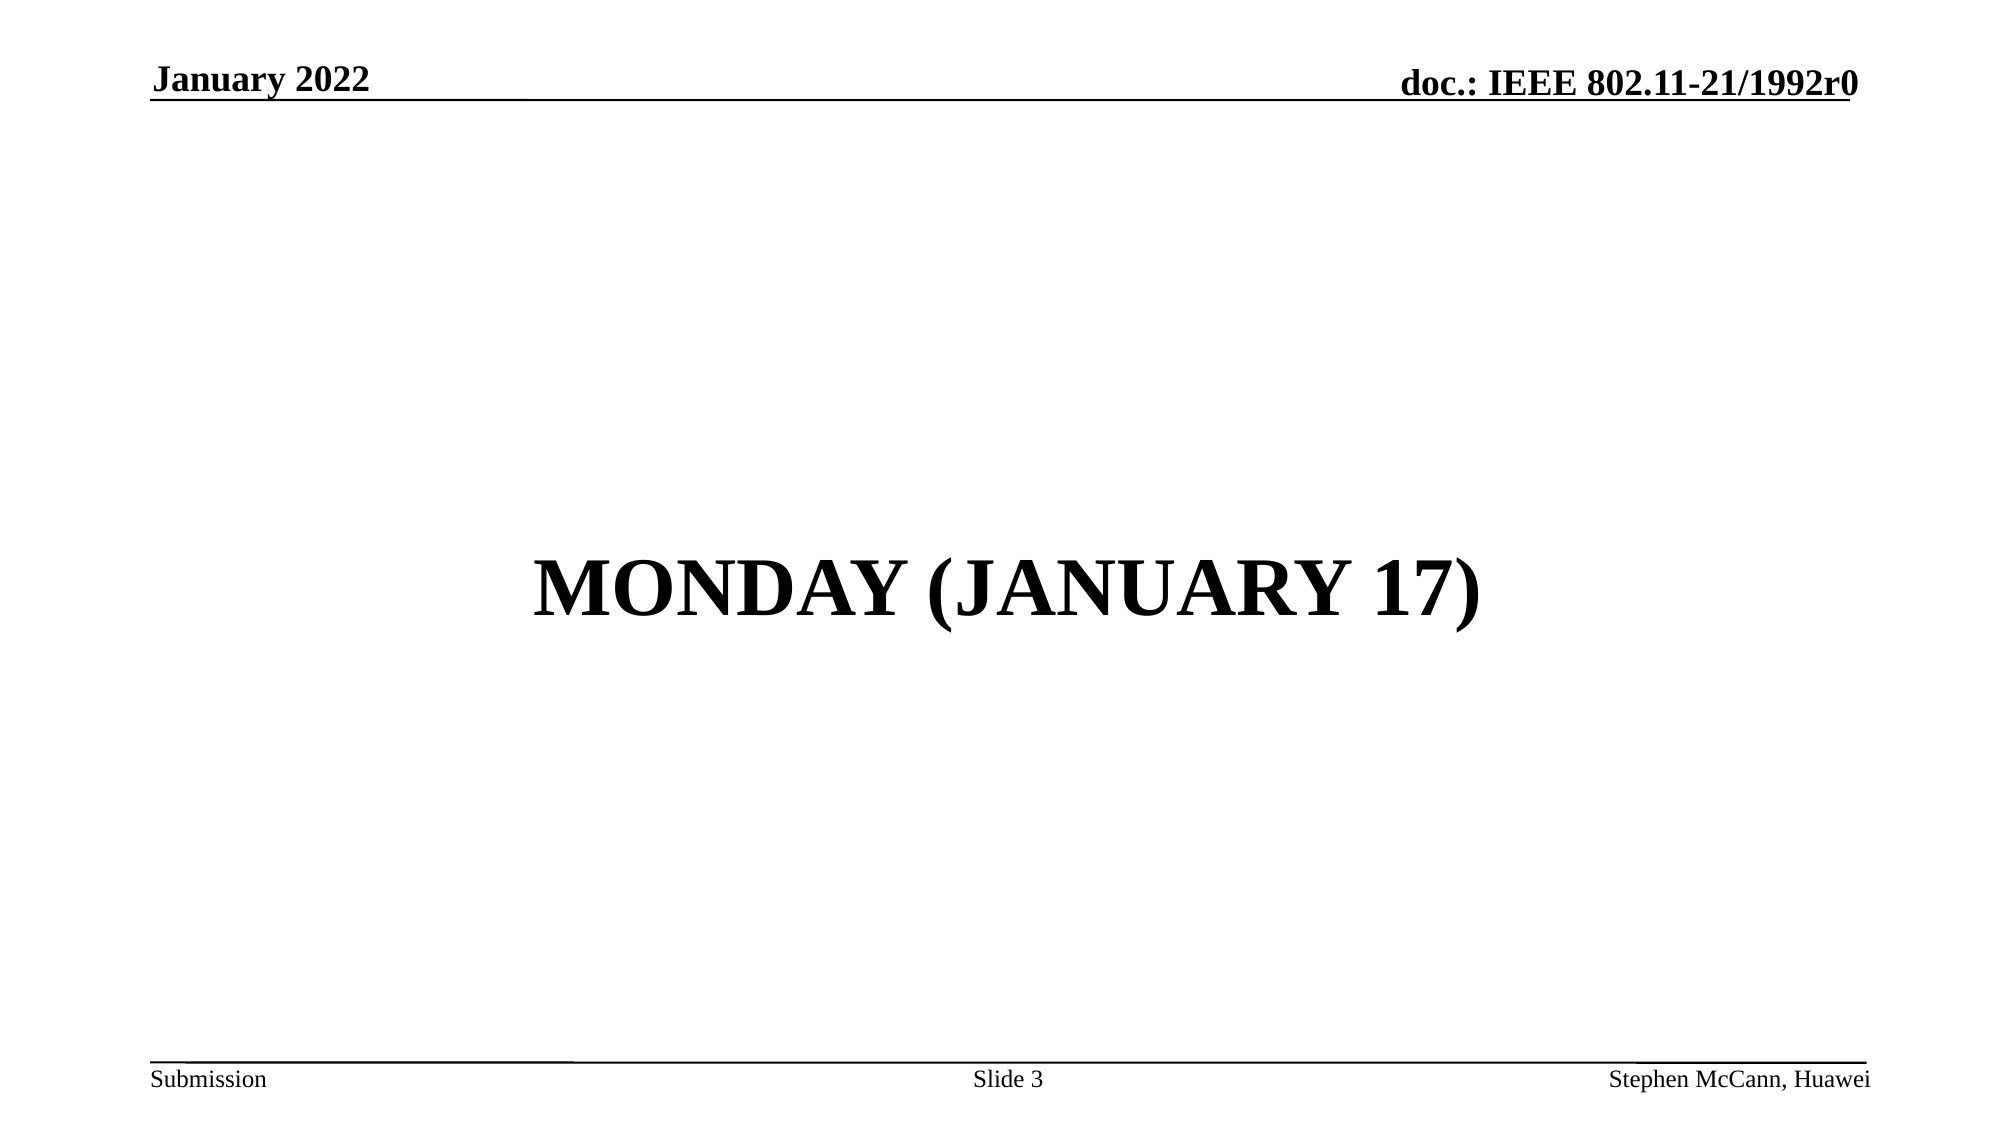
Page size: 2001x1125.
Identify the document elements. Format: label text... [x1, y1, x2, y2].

slide_number Slide 3 [950, 1061, 1067, 1123]
title MONDAY (January 17) [157, 524, 1859, 749]
footer Stephen McCann, Huawei [1174, 1061, 1872, 1093]
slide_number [152, 54, 563, 100]
